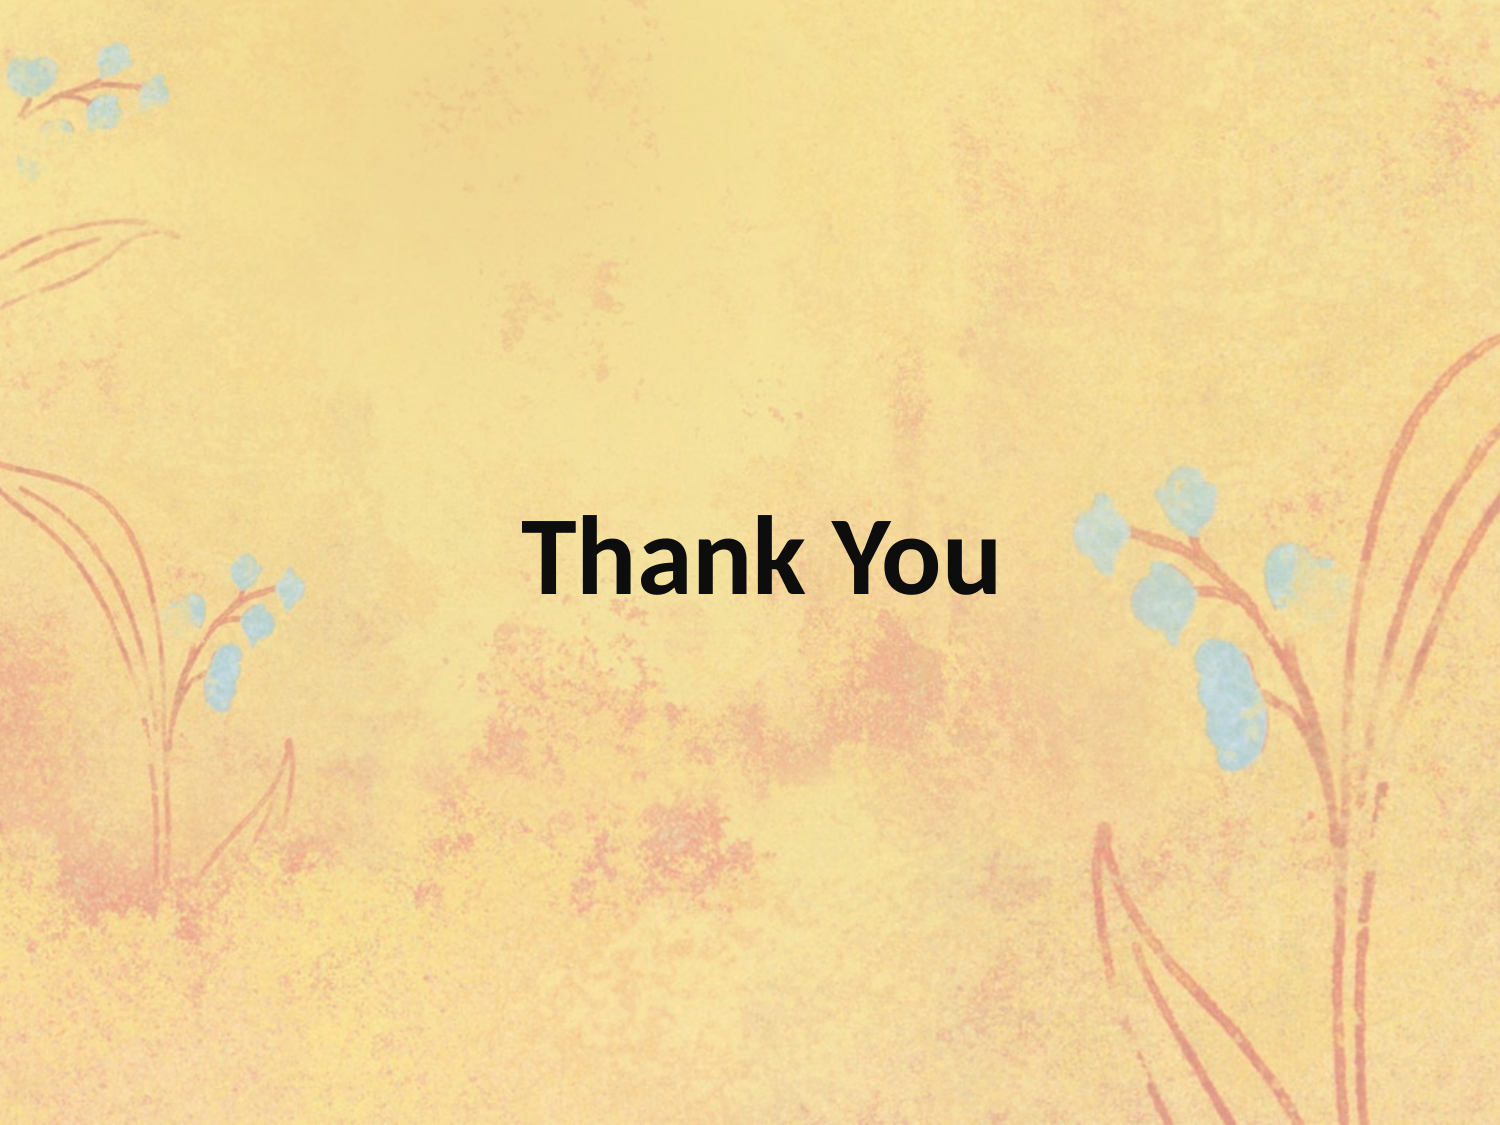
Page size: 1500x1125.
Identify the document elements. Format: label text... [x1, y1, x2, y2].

text_box Thank You [349, 474, 1174, 625]
